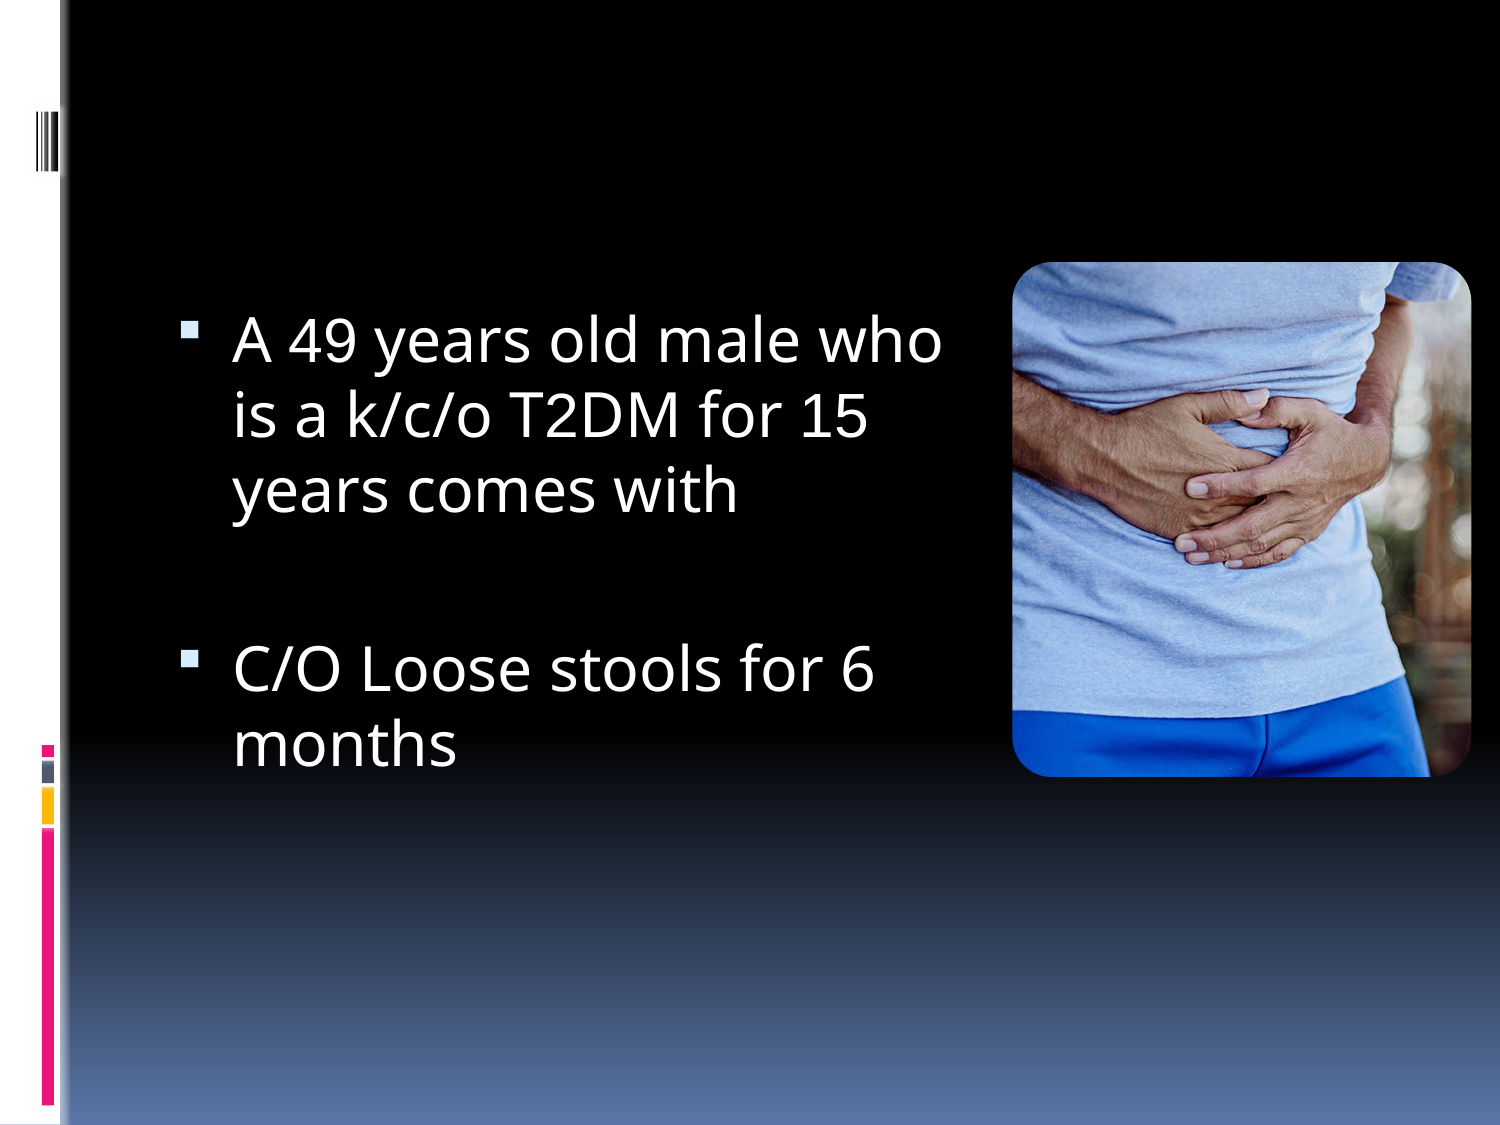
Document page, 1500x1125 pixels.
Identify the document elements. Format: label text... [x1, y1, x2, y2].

picture [1011, 261, 1472, 778]
list A 49 years old male who is a k/c/o T2DM for 15 years comes with C/O Loose stools for 6 months [150, 292, 985, 1094]
